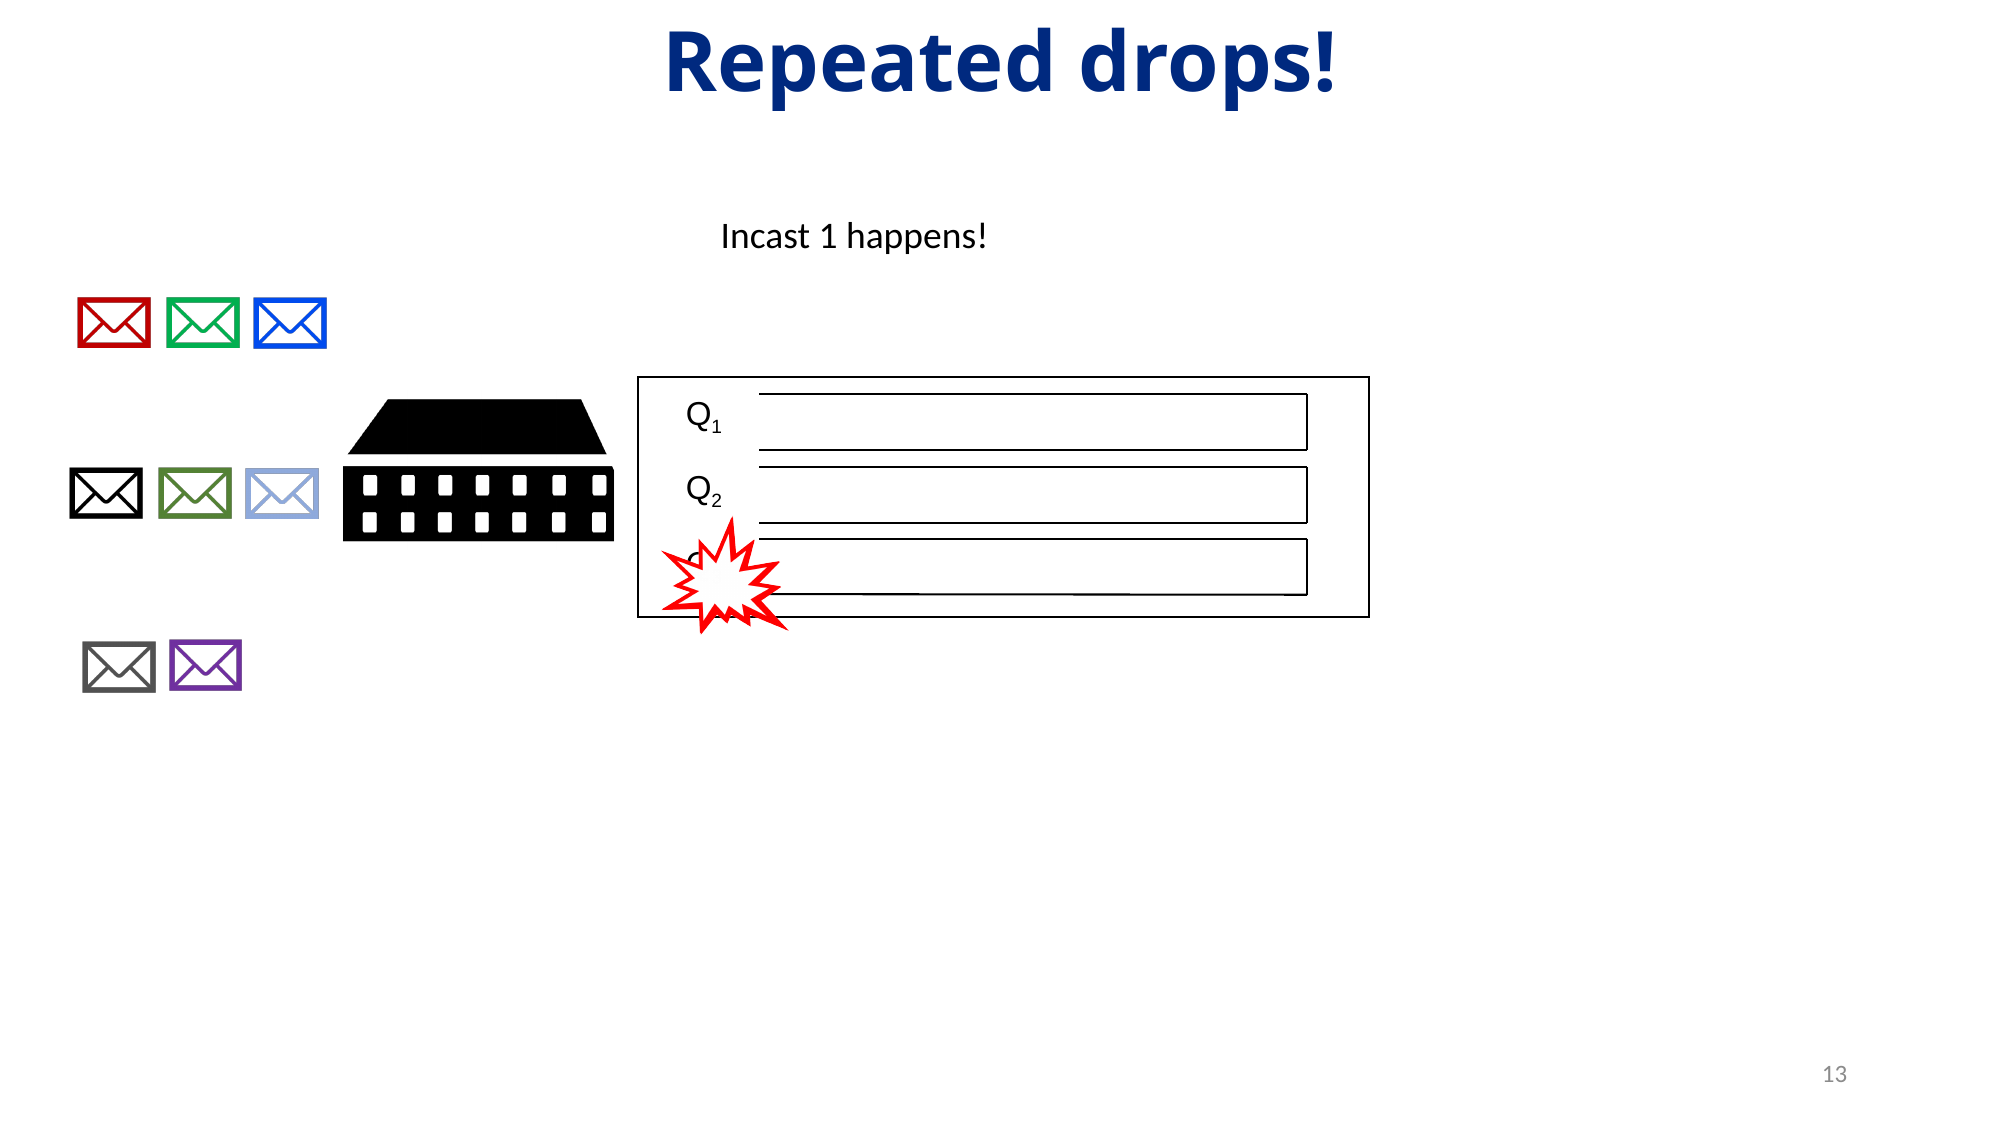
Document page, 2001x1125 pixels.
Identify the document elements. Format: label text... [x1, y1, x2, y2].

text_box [75, 621, 249, 711]
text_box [70, 279, 334, 367]
text_box Repeated drops! [0, 0, 2000, 128]
text_box 13 [1412, 1042, 1863, 1103]
text_box Incast 1 happens! [705, 204, 1004, 264]
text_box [62, 449, 326, 537]
picture [333, 366, 631, 563]
picture [661, 515, 789, 635]
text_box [638, 376, 1370, 622]
